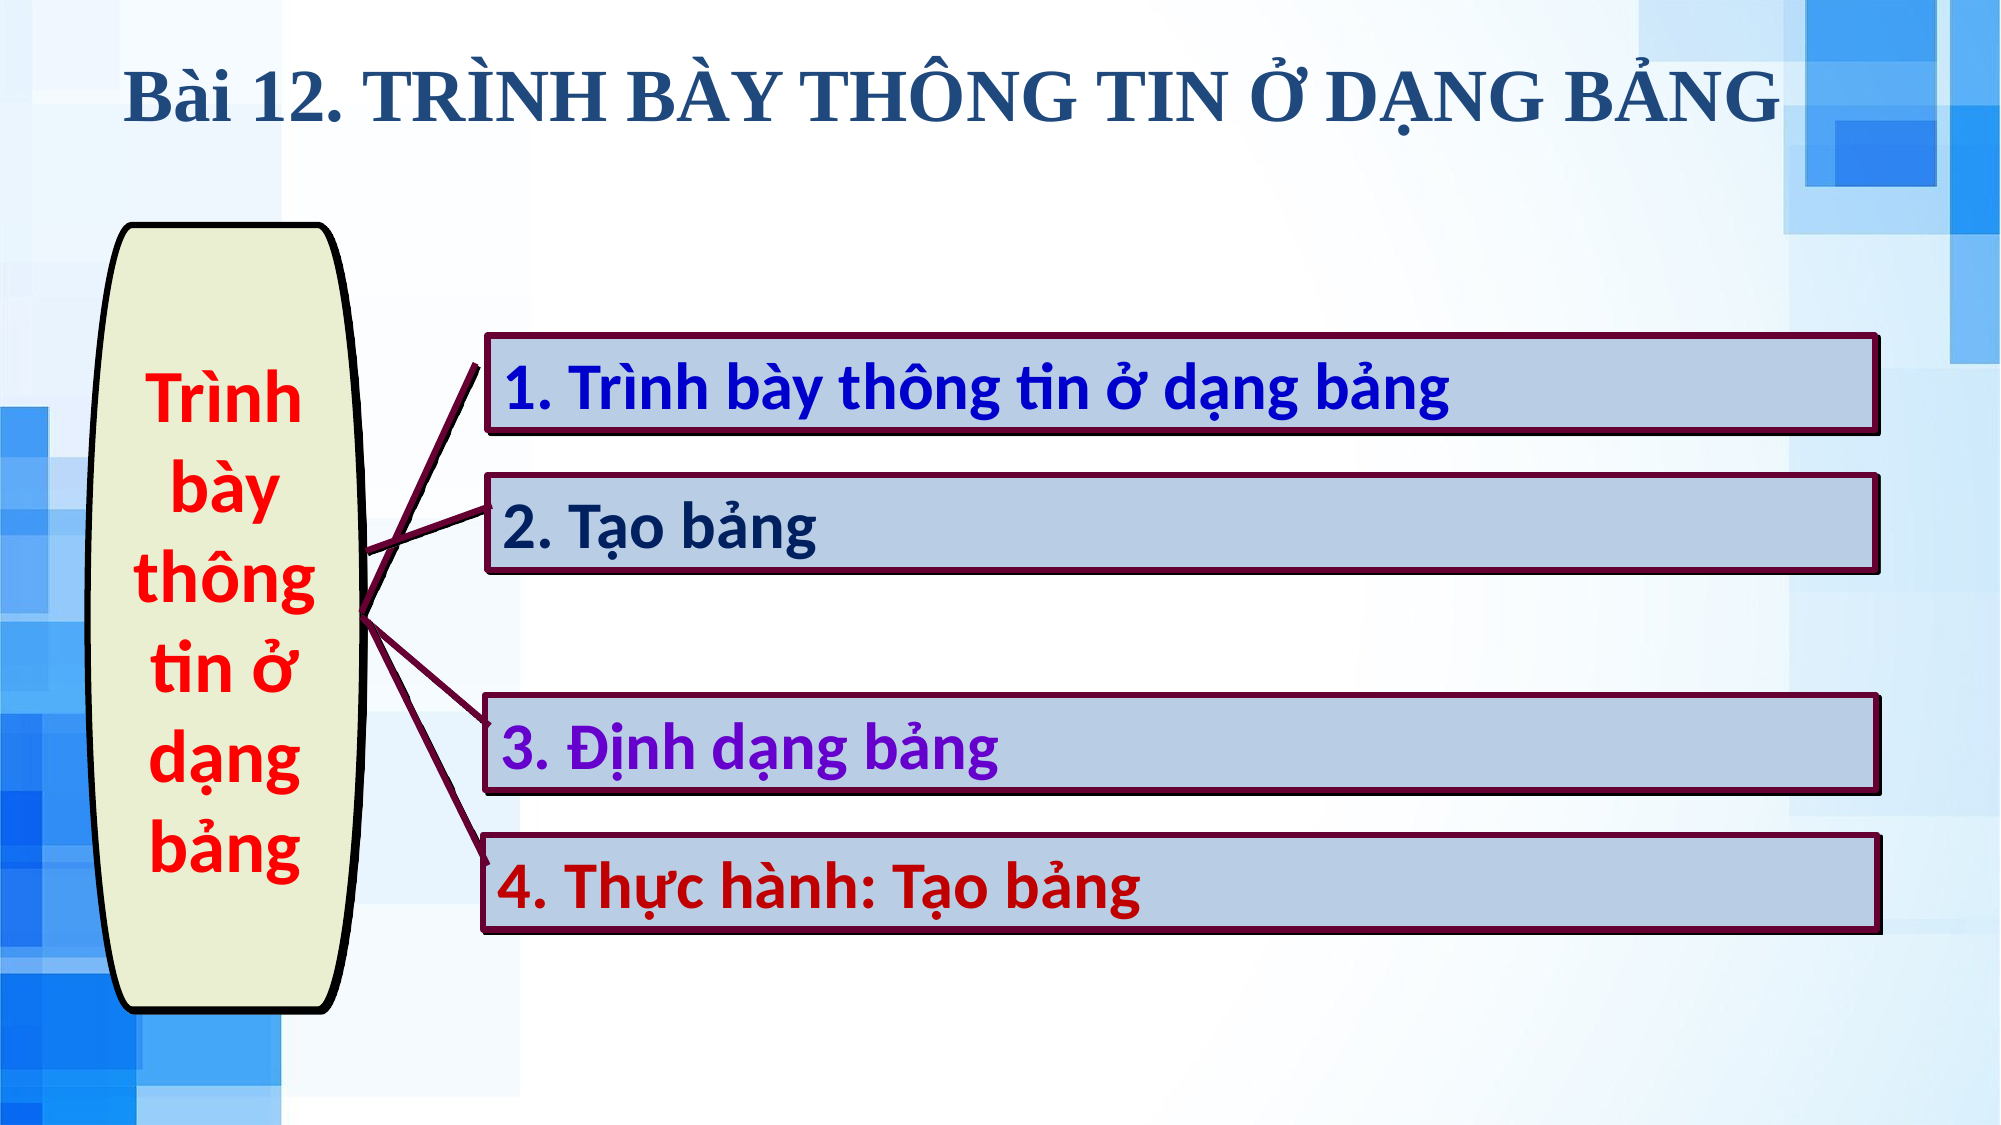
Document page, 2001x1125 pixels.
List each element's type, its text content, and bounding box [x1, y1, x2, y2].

text_box Trình bày thông tin ở dạng bảng [87, 224, 363, 1010]
text_box 4. Thực hành: Tạo bảng [367, 620, 1877, 930]
text_box 2. Tạo bảng [365, 474, 1876, 570]
text_box Bài 12. TRÌNH BÀY THÔNG TIN Ở DẠNG BẢNG [37, 40, 1869, 137]
picture [0, 0, 2001, 1125]
text_box 3. Định dạng bảng [373, 627, 1876, 790]
text_box 1. Trình bày thông tin ở dạng bảng [487, 335, 1876, 431]
